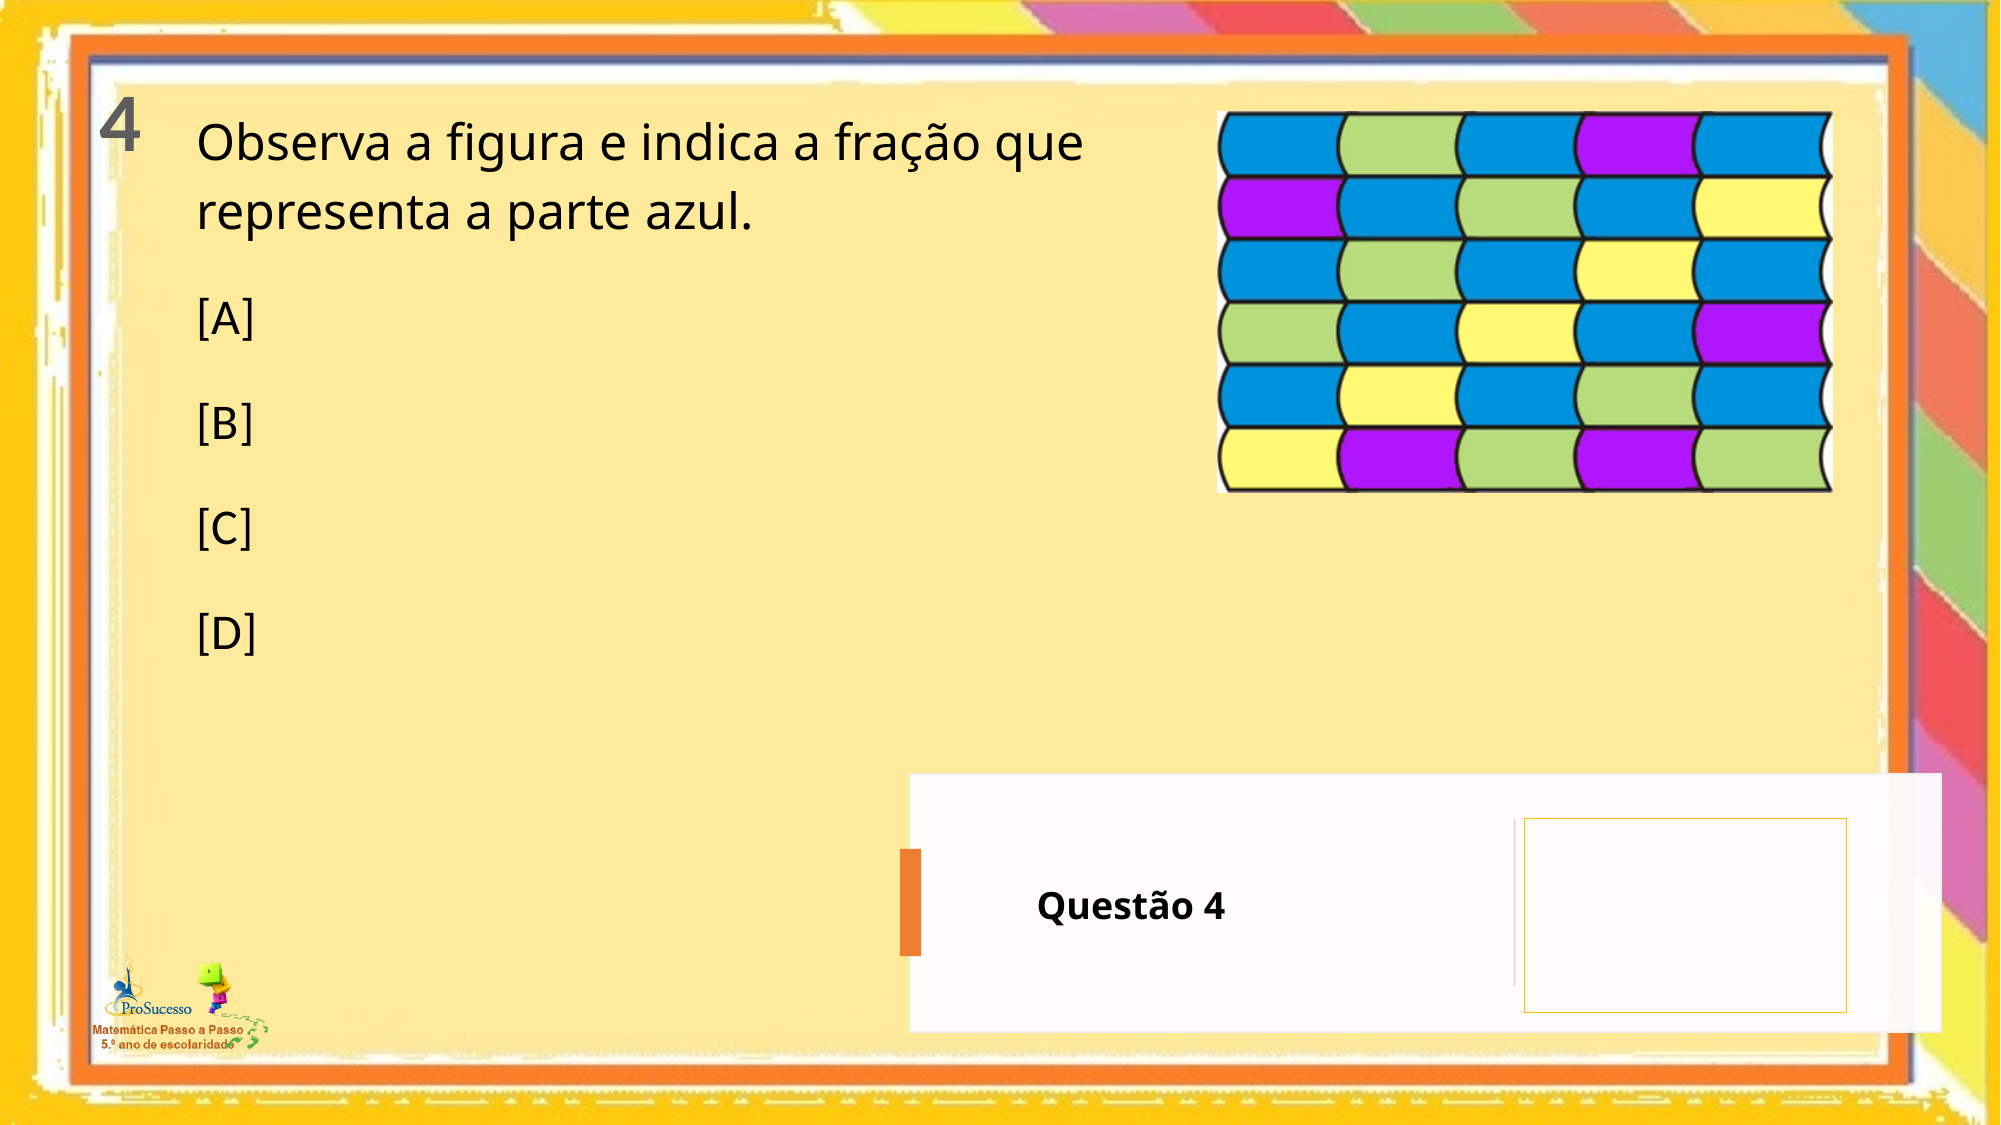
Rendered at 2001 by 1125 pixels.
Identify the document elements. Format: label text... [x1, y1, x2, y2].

text_box 4 [50, 60, 191, 176]
text_box [899, 848, 922, 957]
picture [79, 954, 272, 1066]
text_box [0, 0, 2000, 1125]
text_box [909, 773, 1942, 1033]
text_box Questão 4 [1021, 871, 1241, 935]
picture [1217, 111, 1833, 493]
subtitle [1524, 818, 1847, 1013]
